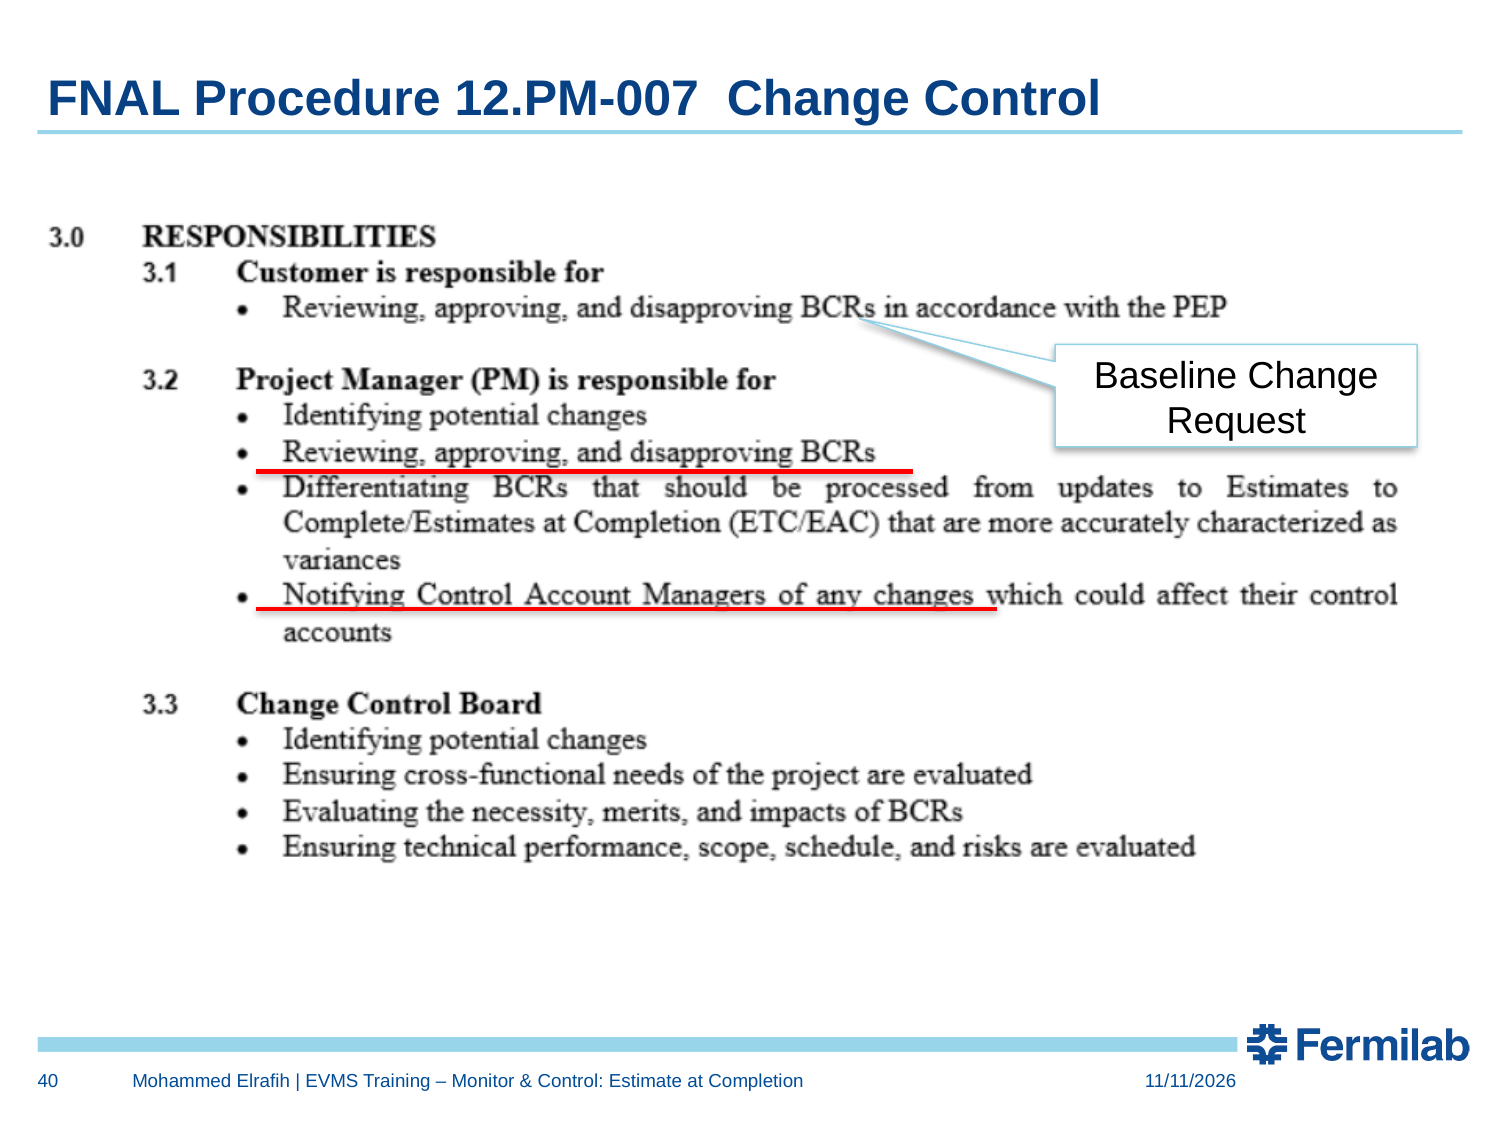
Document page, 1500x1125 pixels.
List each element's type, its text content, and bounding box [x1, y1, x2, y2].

footer Mohammed Elrafih | EVMS Training – Monitor & Control: Estimate at Completion [132, 1068, 1014, 1109]
slide_number 40 [37, 1068, 111, 1109]
text_box FNAL Procedure 12.PM-007 Change Control [32, 27, 1458, 134]
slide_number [1059, 1068, 1237, 1109]
picture [0, 0, 1500, 1125]
